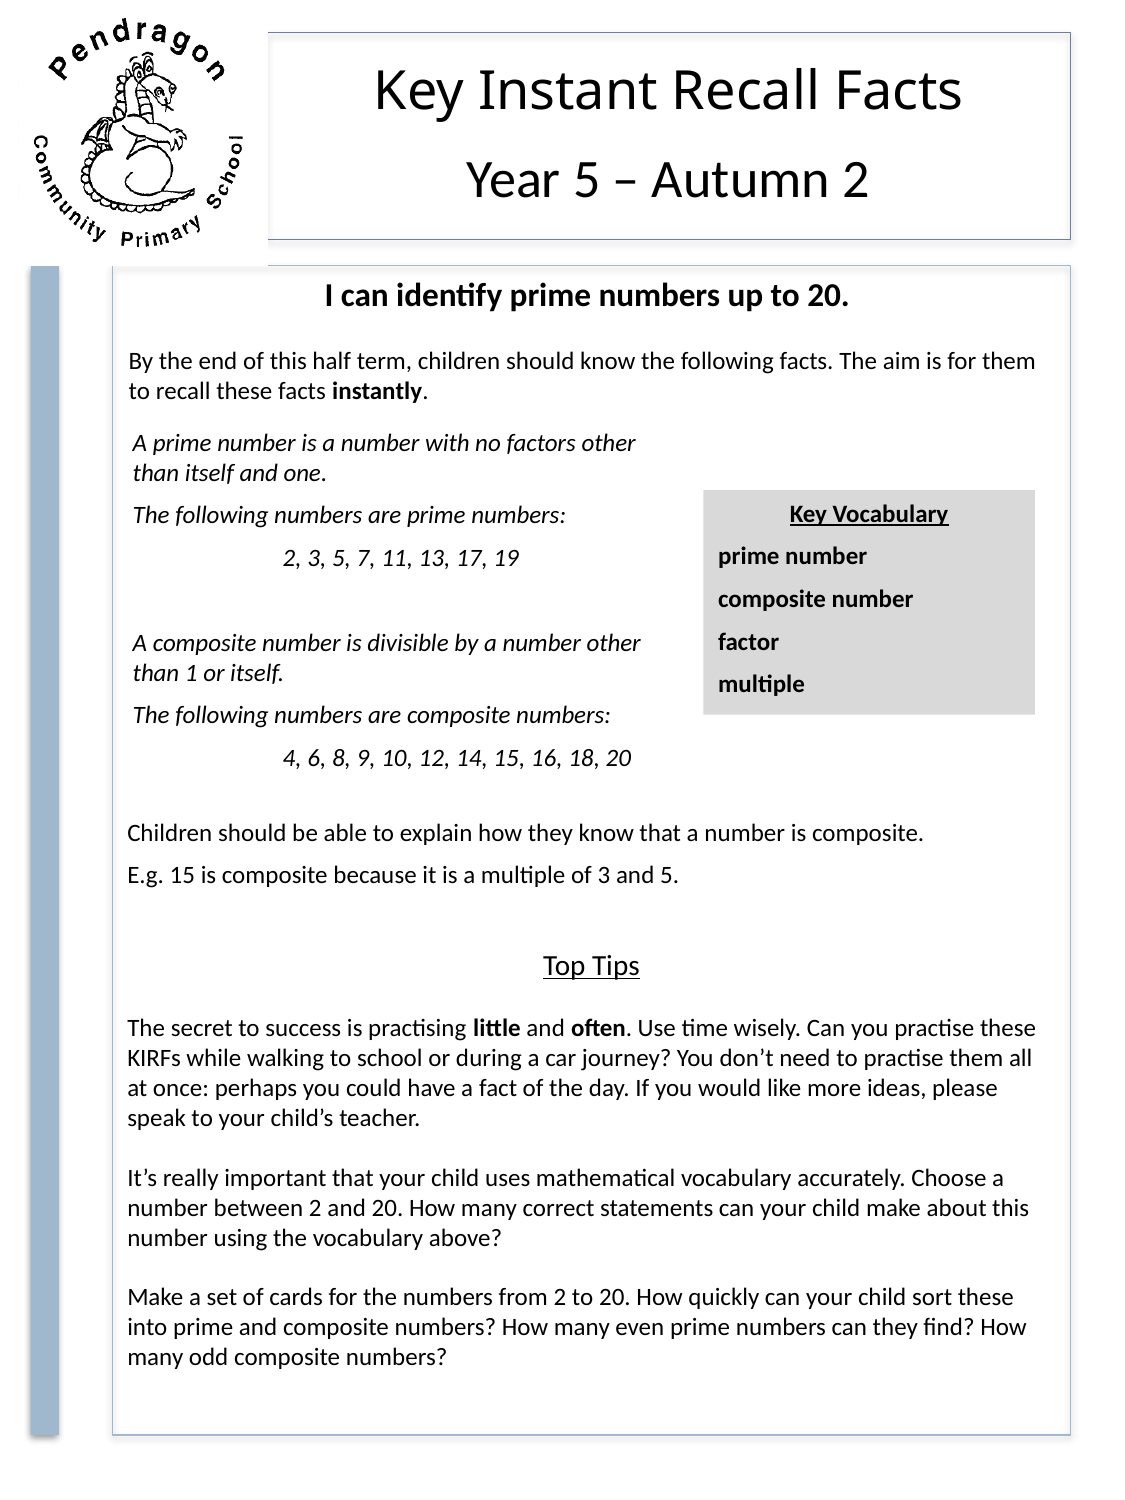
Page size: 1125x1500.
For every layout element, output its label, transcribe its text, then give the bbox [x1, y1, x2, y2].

list Year 5 – Autumn 2 [272, 135, 1071, 240]
picture [18, 2, 268, 266]
list Children should be able to explain how they know that a number is composite. E.g. 15 is composite because it is a multiple of 3 and 5. [112, 809, 1071, 910]
list I can identify prime numbers up to 20. [112, 265, 1071, 349]
list Top Tips The secret to success is practising little and often. Use time wisely. Can you practise these KIRFs while walking to school or during a car journey? You don’t need to practise them all at once: perhaps you could have a fact of the day. If you would like more ideas, please speak to your child’s teacher. It’s really important that your child uses mathematical vocabulary accurately. Choose a number between 2 and 20. How many correct statements can your child make about this number using the vocabulary above? Make a set of cards for the numbers from 2 to 20. How quickly can your child sort these into prime and composite numbers? How many even prime numbers can they find? How many odd composite numbers? [112, 938, 1071, 1436]
list A prime number is a number with no factors other than itself and one. The following numbers are prime numbers: 2, 3, 5, 7, 11, 13, 17, 19 A composite number is divisible by a number other than 1 or itself. The following numbers are composite numbers: 4, 6, 8, 9, 10, 12, 14, 15, 16, 18, 20 [117, 419, 675, 785]
list Key Vocabulary prime number composite number factor multiple [703, 490, 1035, 715]
